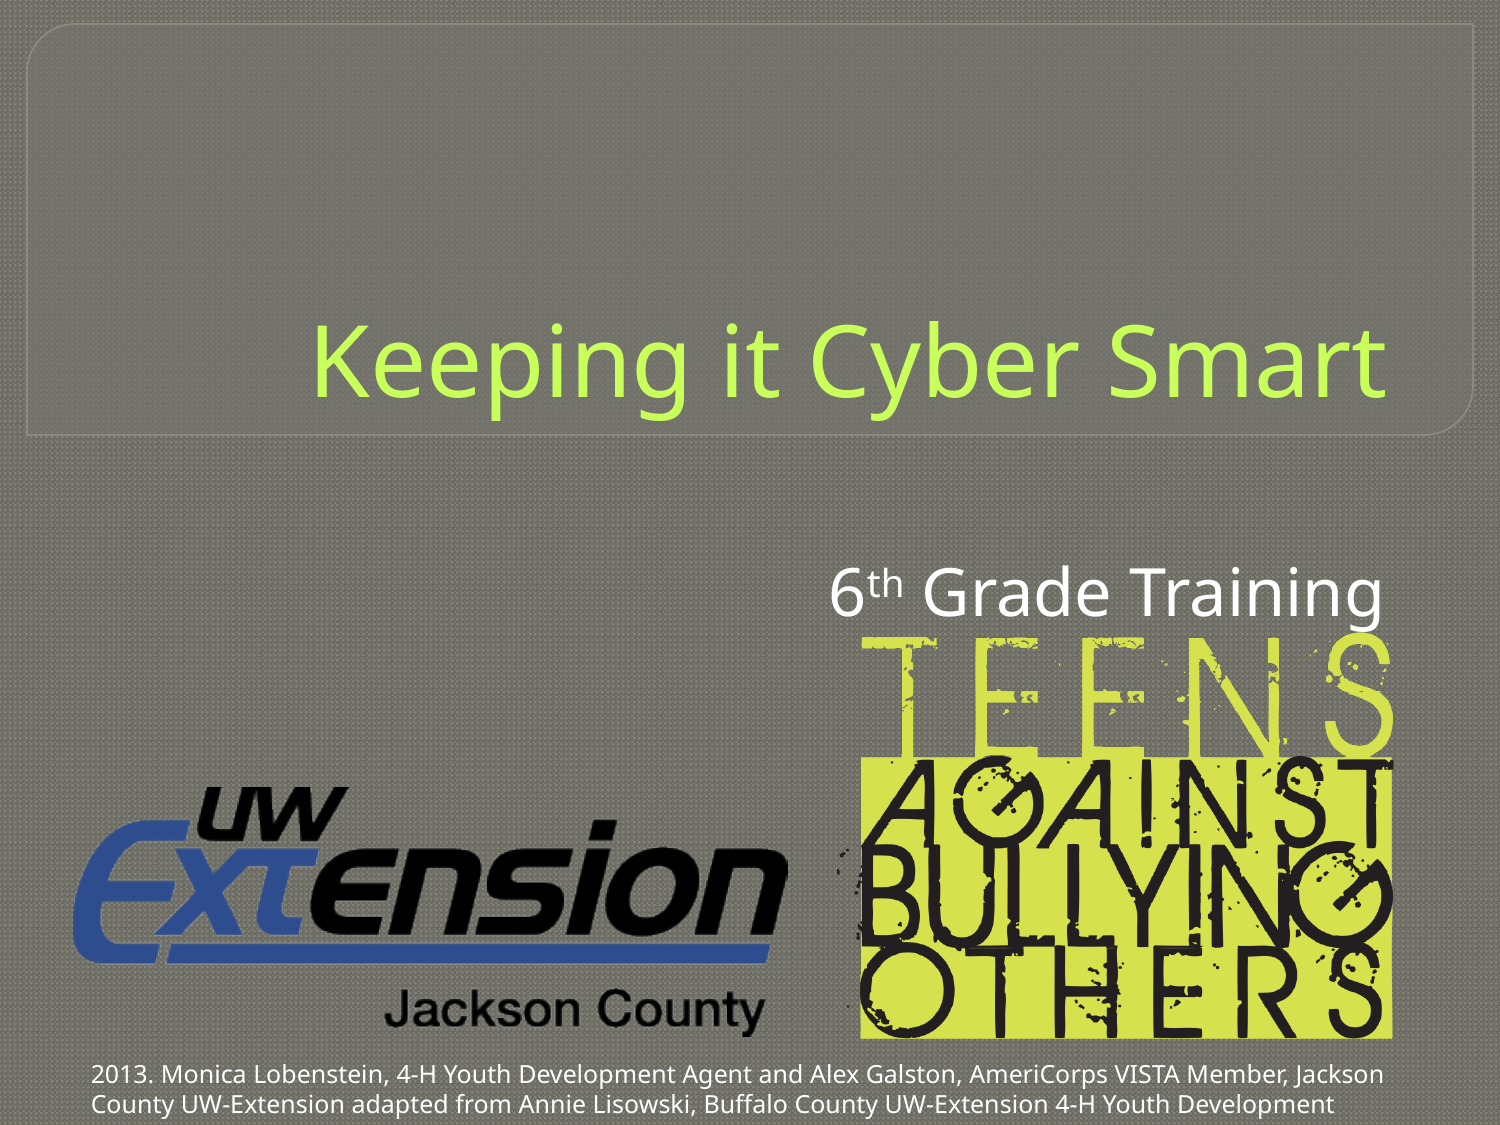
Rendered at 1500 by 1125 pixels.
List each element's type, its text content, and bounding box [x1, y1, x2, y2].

title Keeping it Cyber Smart [76, 62, 1427, 425]
picture [73, 787, 789, 1038]
subtitle 6th Grade Training [350, 462, 1427, 750]
text_box 2013. Monica Lobenstein, 4-H Youth Development Agent and Alex Galston, AmeriCorps VISTA Member, Jackson County UW-Extension adapted from Annie Lisowski, Buffalo County UW-Extension 4-H Youth Development Agent. [76, 1051, 1429, 1125]
picture [837, 631, 1395, 1040]
